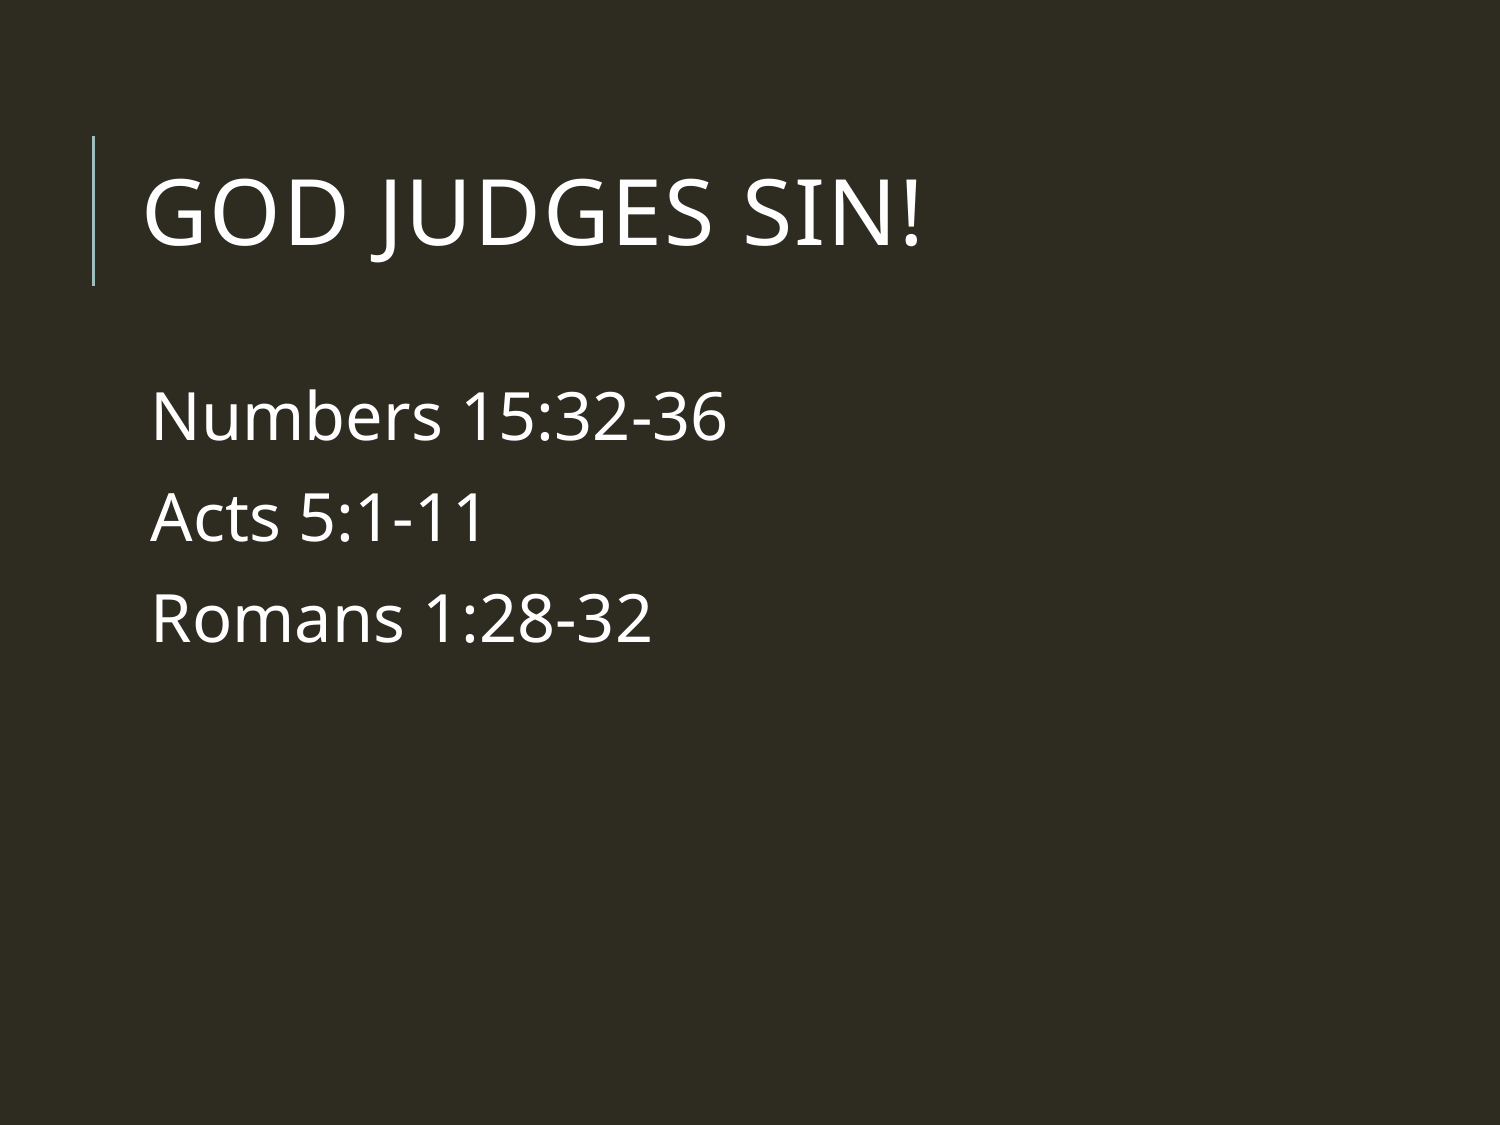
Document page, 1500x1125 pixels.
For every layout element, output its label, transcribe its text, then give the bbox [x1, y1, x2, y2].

list Numbers 15:32-36 Acts 5:1-11 Romans 1:28-32 [126, 375, 1322, 1035]
title God Judges Sin! [126, 96, 1322, 342]
